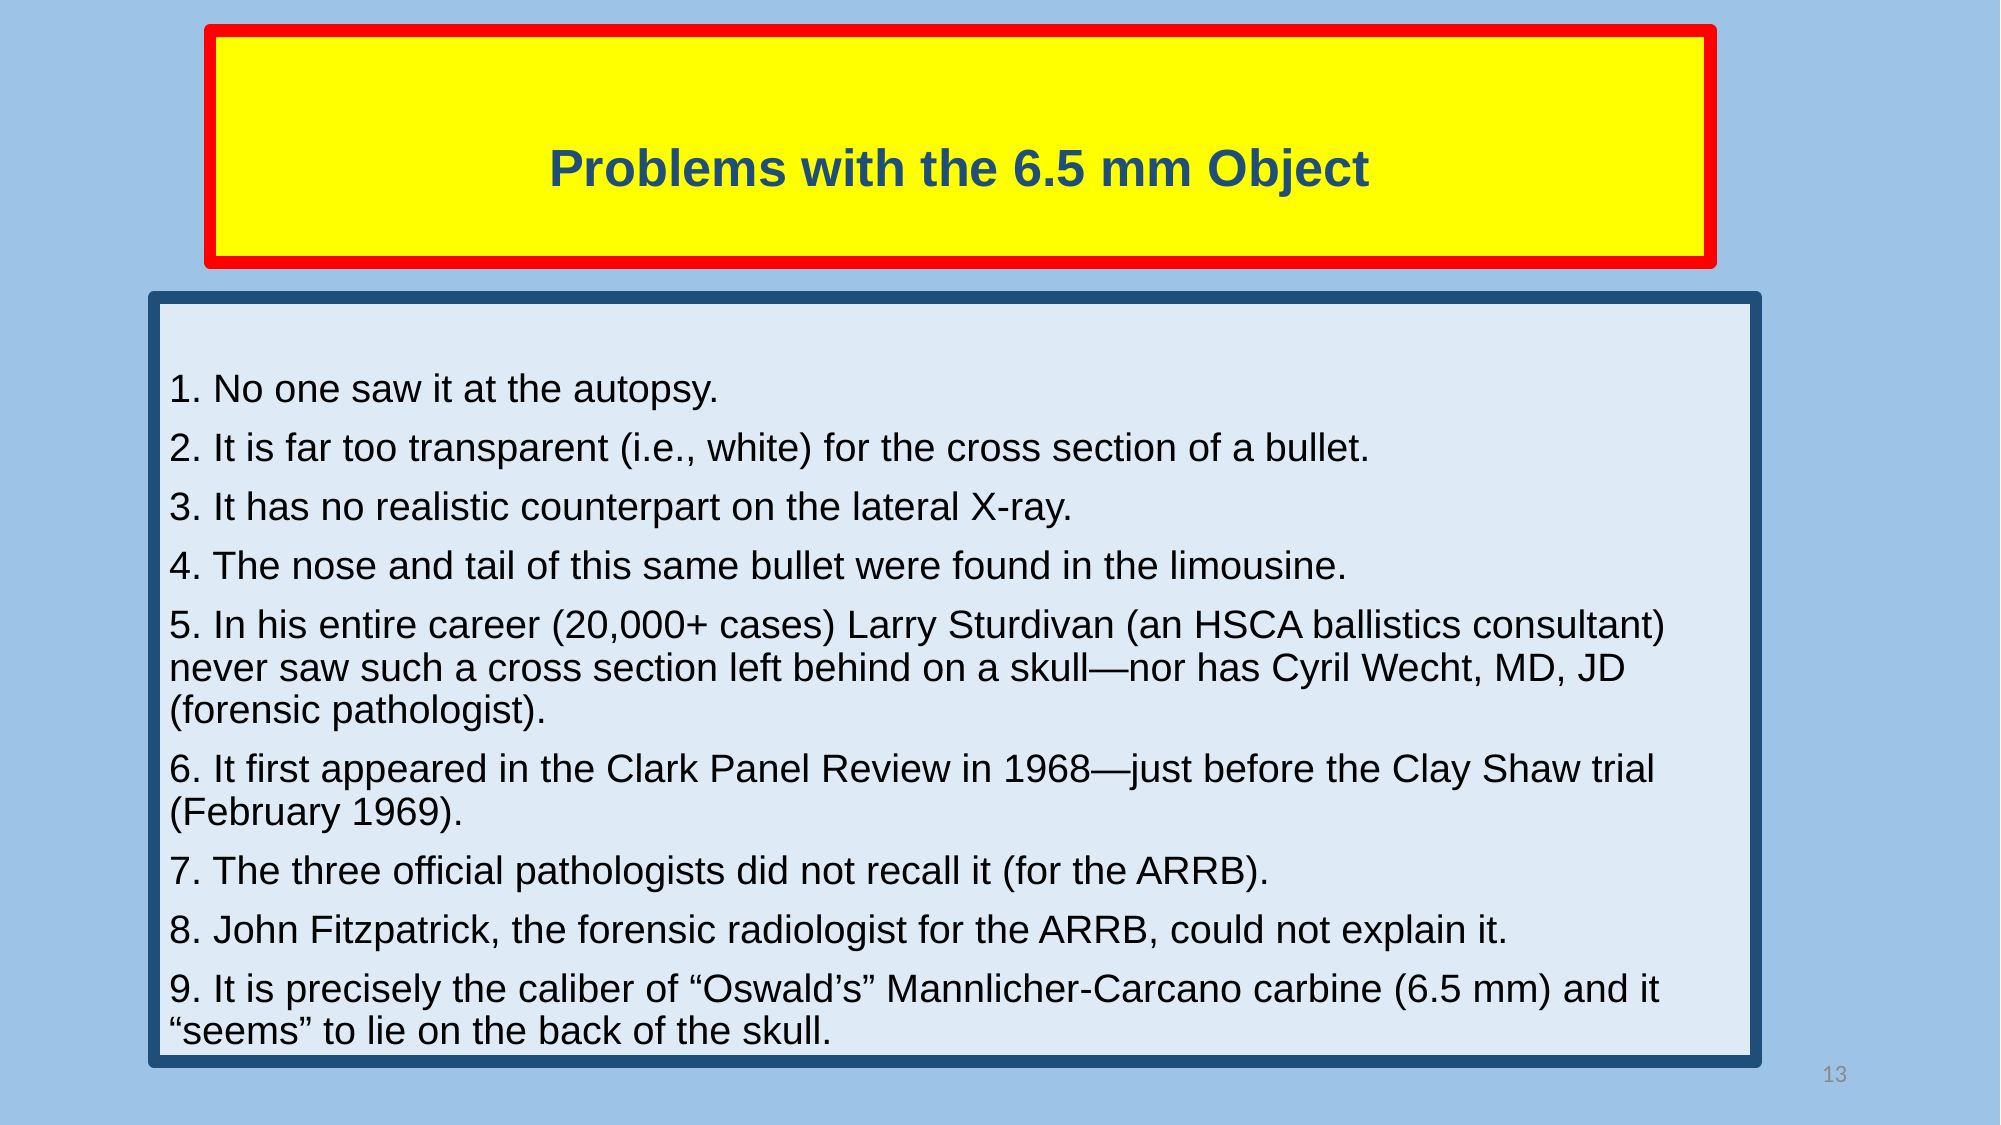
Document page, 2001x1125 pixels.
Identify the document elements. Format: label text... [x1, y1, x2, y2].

subtitle 1. No one saw it at the autopsy. 2. It is far too transparent (i.e., white) for the cross section of a bullet. 3. It has no realistic counterpart on the lateral X-ray. 4. The nose and tail of this same bullet were found in the limousine. 5. In his entire career (20,000+ cases) Larry Sturdivan (an HSCA ballistics consultant) never saw such a cross section left behind on a skull—nor has Cyril Wecht, MD, JD (forensic pathologist). 6. It first appeared in the Clark Panel Review in 1968—just before the Clay Shaw trial (February 1969). 7. The three official pathologists did not recall it (for the ARRB). 8. John Fitzpatrick, the forensic radiologist for the ARRB, could not explain it. 9. It is precisely the caliber of “Oswald’s” Mannlicher-Carcano carbine (6.5 mm) and it “seems” to lie on the back of the skull. [154, 297, 1757, 1062]
title Problems with the 6.5 mm Object [210, 30, 1711, 263]
slide_number 13 [1412, 1042, 1863, 1103]
